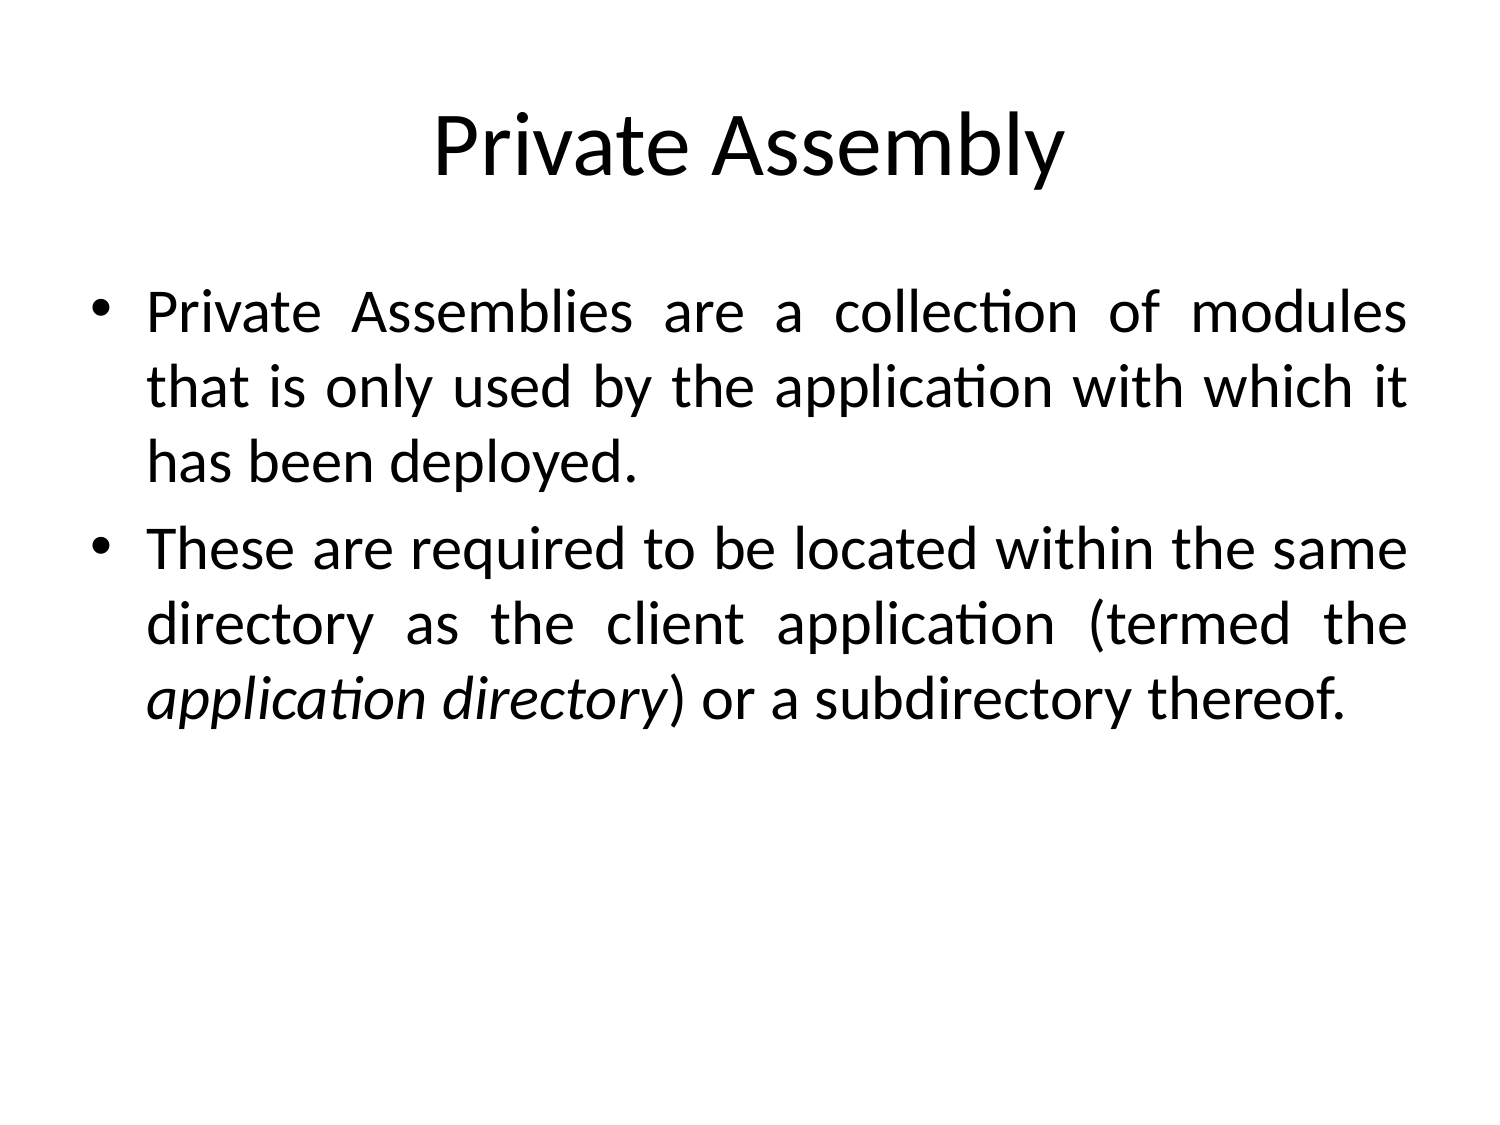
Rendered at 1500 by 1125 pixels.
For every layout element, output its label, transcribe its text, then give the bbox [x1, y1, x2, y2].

title Private Assembly [75, 45, 1425, 233]
list Private Assemblies are a collection of modules that is only used by the application with which it has been deployed. These are required to be located within the same directory as the client application (termed the application directory) or a subdirectory thereof. [75, 262, 1425, 1005]
